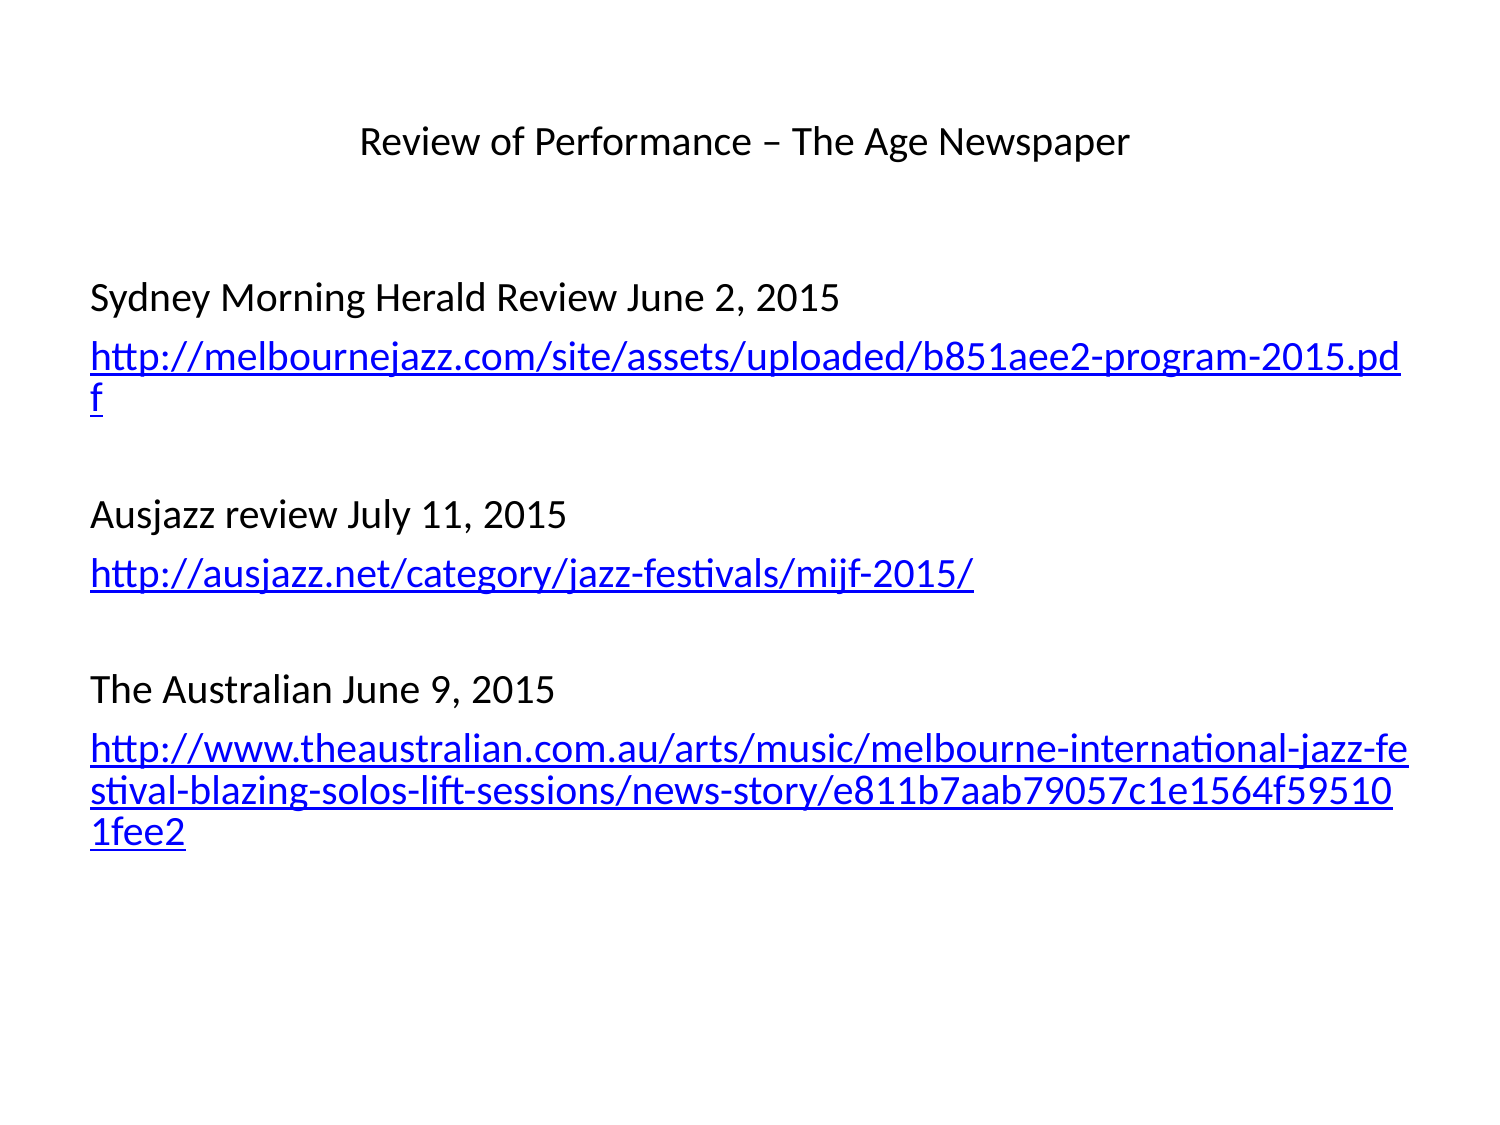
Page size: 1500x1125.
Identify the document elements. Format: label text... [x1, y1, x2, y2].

title Review of Performance – The Age Newspaper [75, 45, 1425, 233]
list Sydney Morning Herald Review June 2, 2015 http://melbournejazz.com/site/assets/uploaded/b851aee2-program-2015.pdf Ausjazz review July 11, 2015 http://ausjazz.net/category/jazz-festivals/mijf-2015/ The Australian June 9, 2015 http://www.theaustralian.com.au/arts/music/melbourne-international-jazz-festival-blazing-solos-lift-sessions/news-story/e811b7aab79057c1e1564f595101fee2 [75, 262, 1425, 1005]
